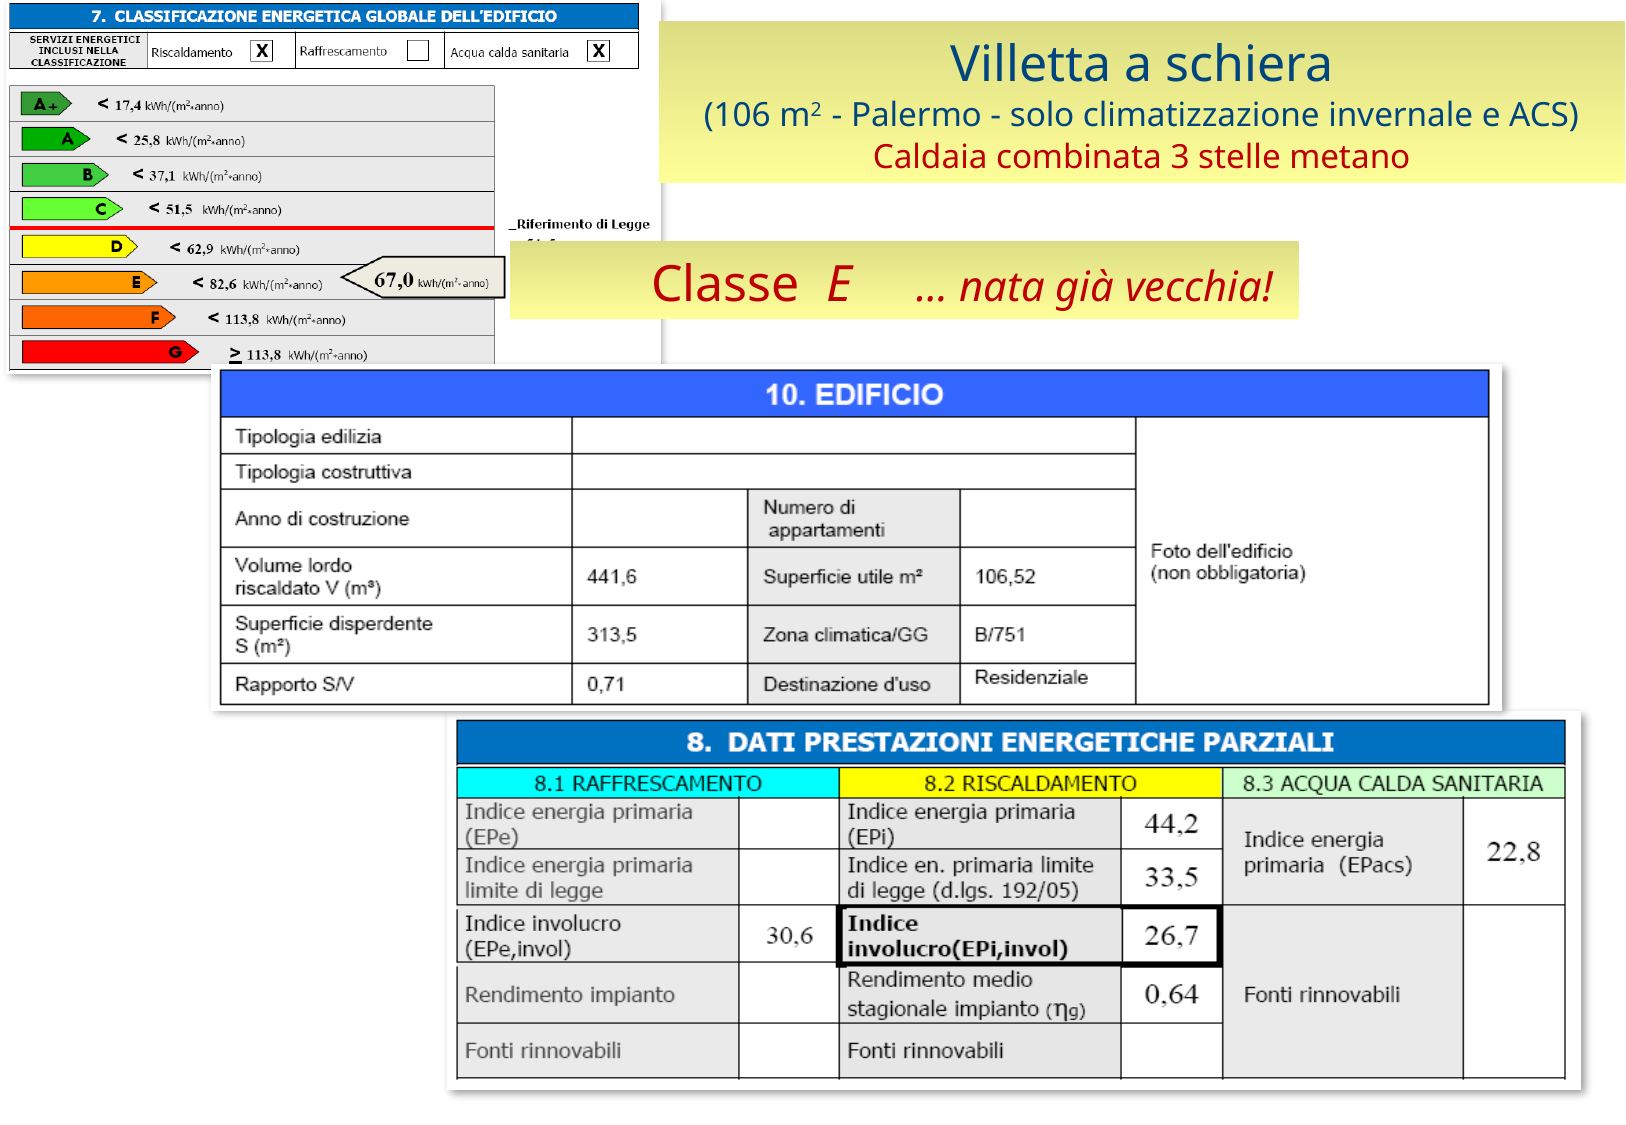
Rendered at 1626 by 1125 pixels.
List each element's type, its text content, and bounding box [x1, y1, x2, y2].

text_box Villetta a schiera (106 m2 - Palermo - solo climatizzazione invernale e ACS) Caldaia combinata 3 stelle metano [665, 21, 1625, 183]
text_box Classe E … nata già vecchia! [665, 241, 1299, 319]
picture [5, 0, 1581, 1090]
